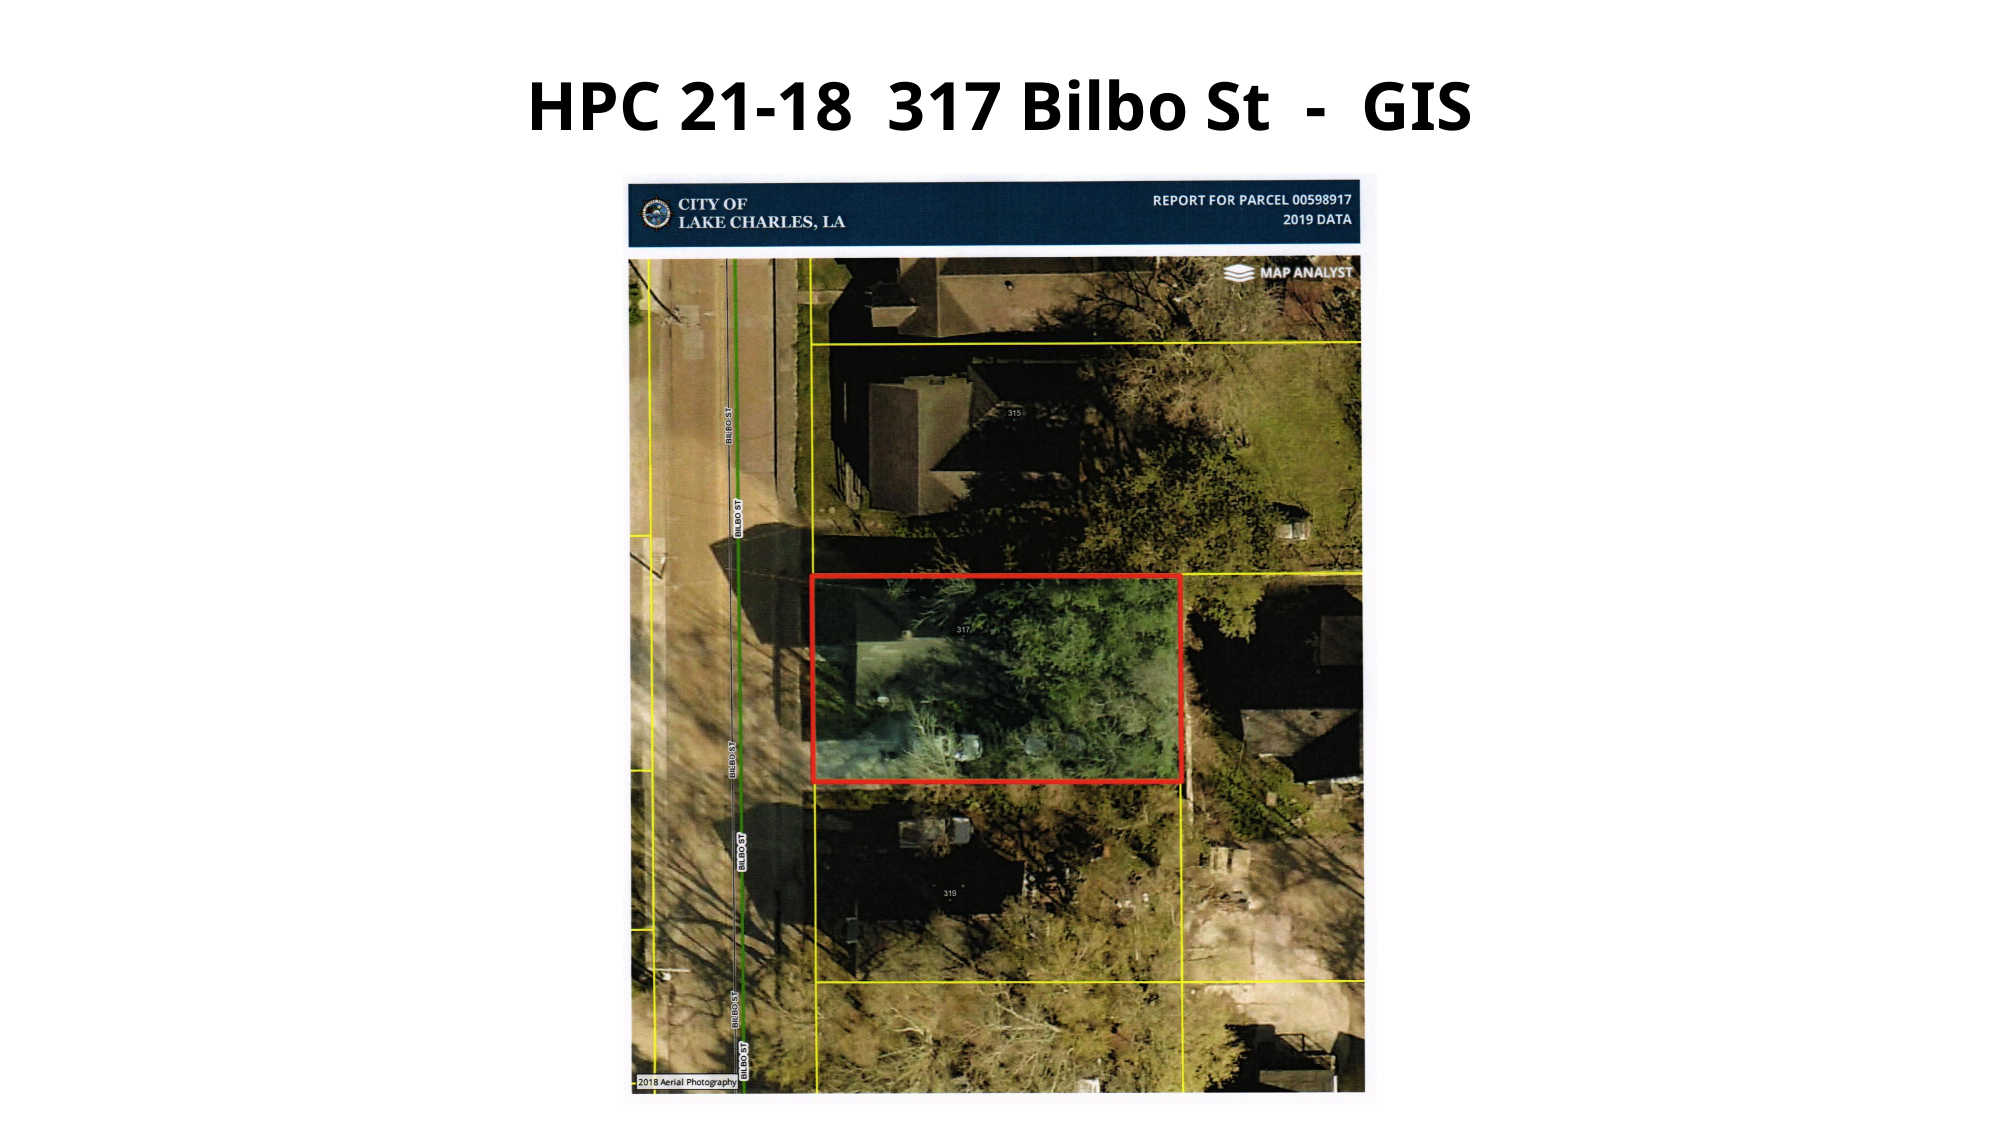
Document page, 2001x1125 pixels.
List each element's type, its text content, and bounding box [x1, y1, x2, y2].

picture [623, 173, 1377, 1105]
title HPC 21-18 317 Bilbo St - GIS [137, 59, 1863, 158]
